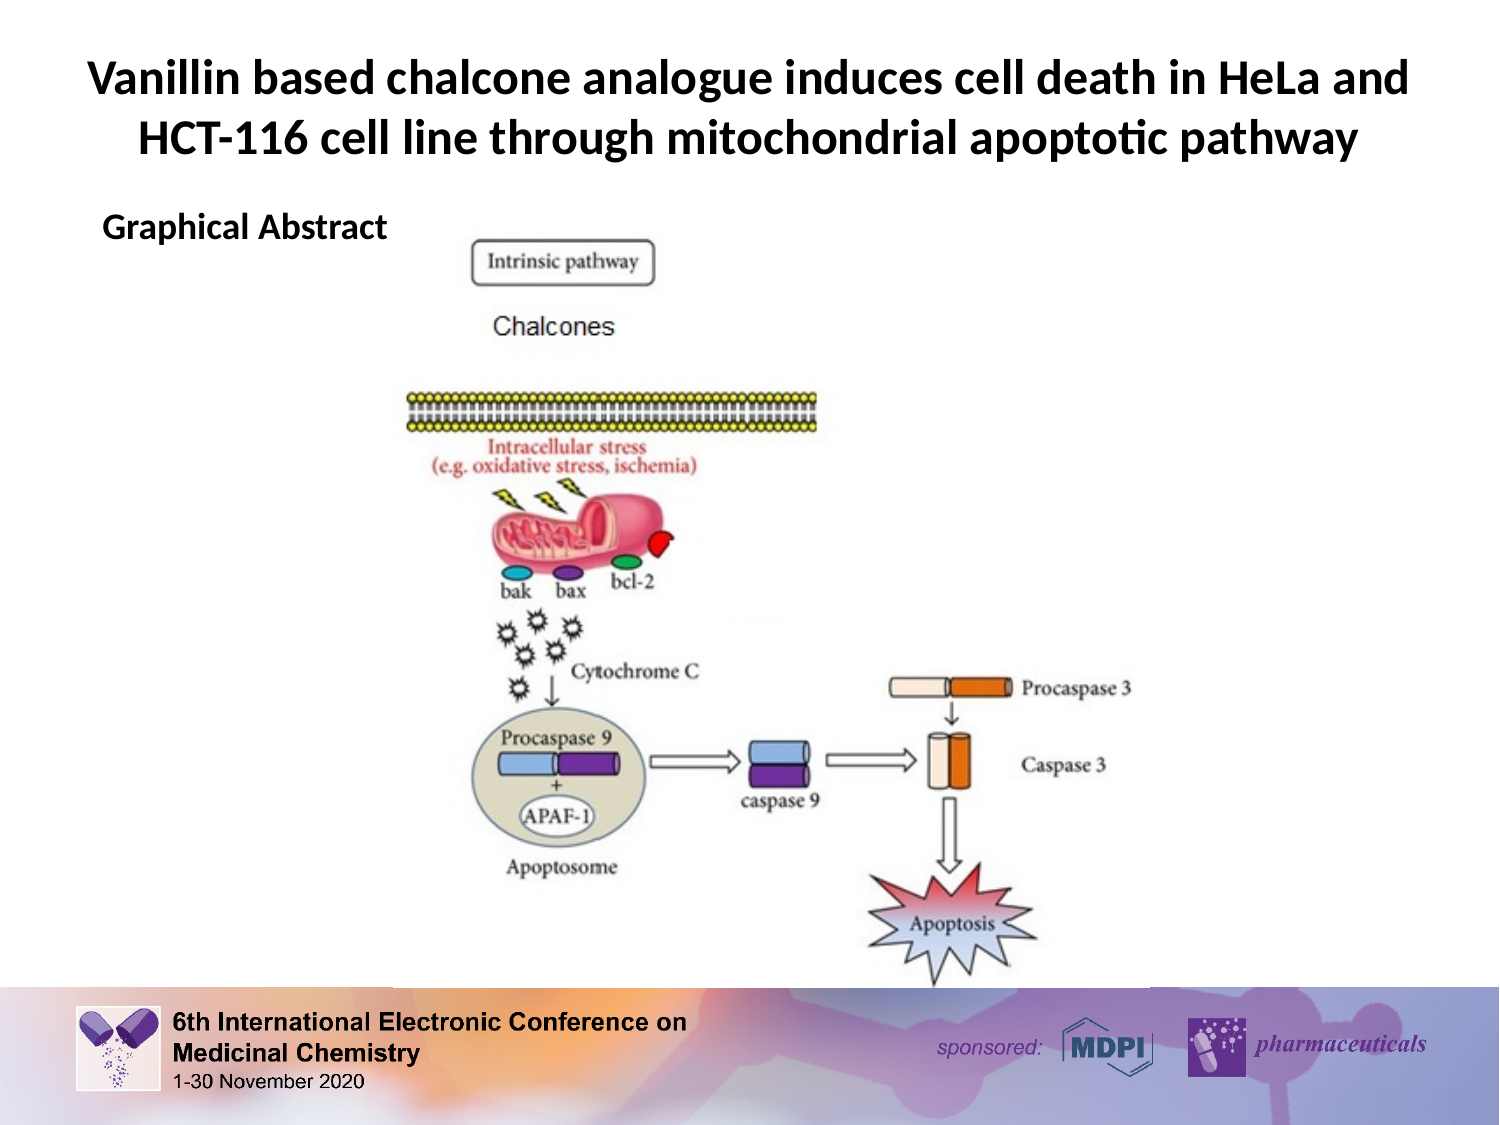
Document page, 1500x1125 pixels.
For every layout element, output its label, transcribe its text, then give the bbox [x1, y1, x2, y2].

text_box Vanillin based chalcone analogue induces cell death in HeLa and HCT-116 cell line through mitochondrial apoptotic pathway [36, 37, 1462, 173]
picture [0, 220, 1499, 1125]
text_box Graphical Abstract [87, 194, 1238, 300]
